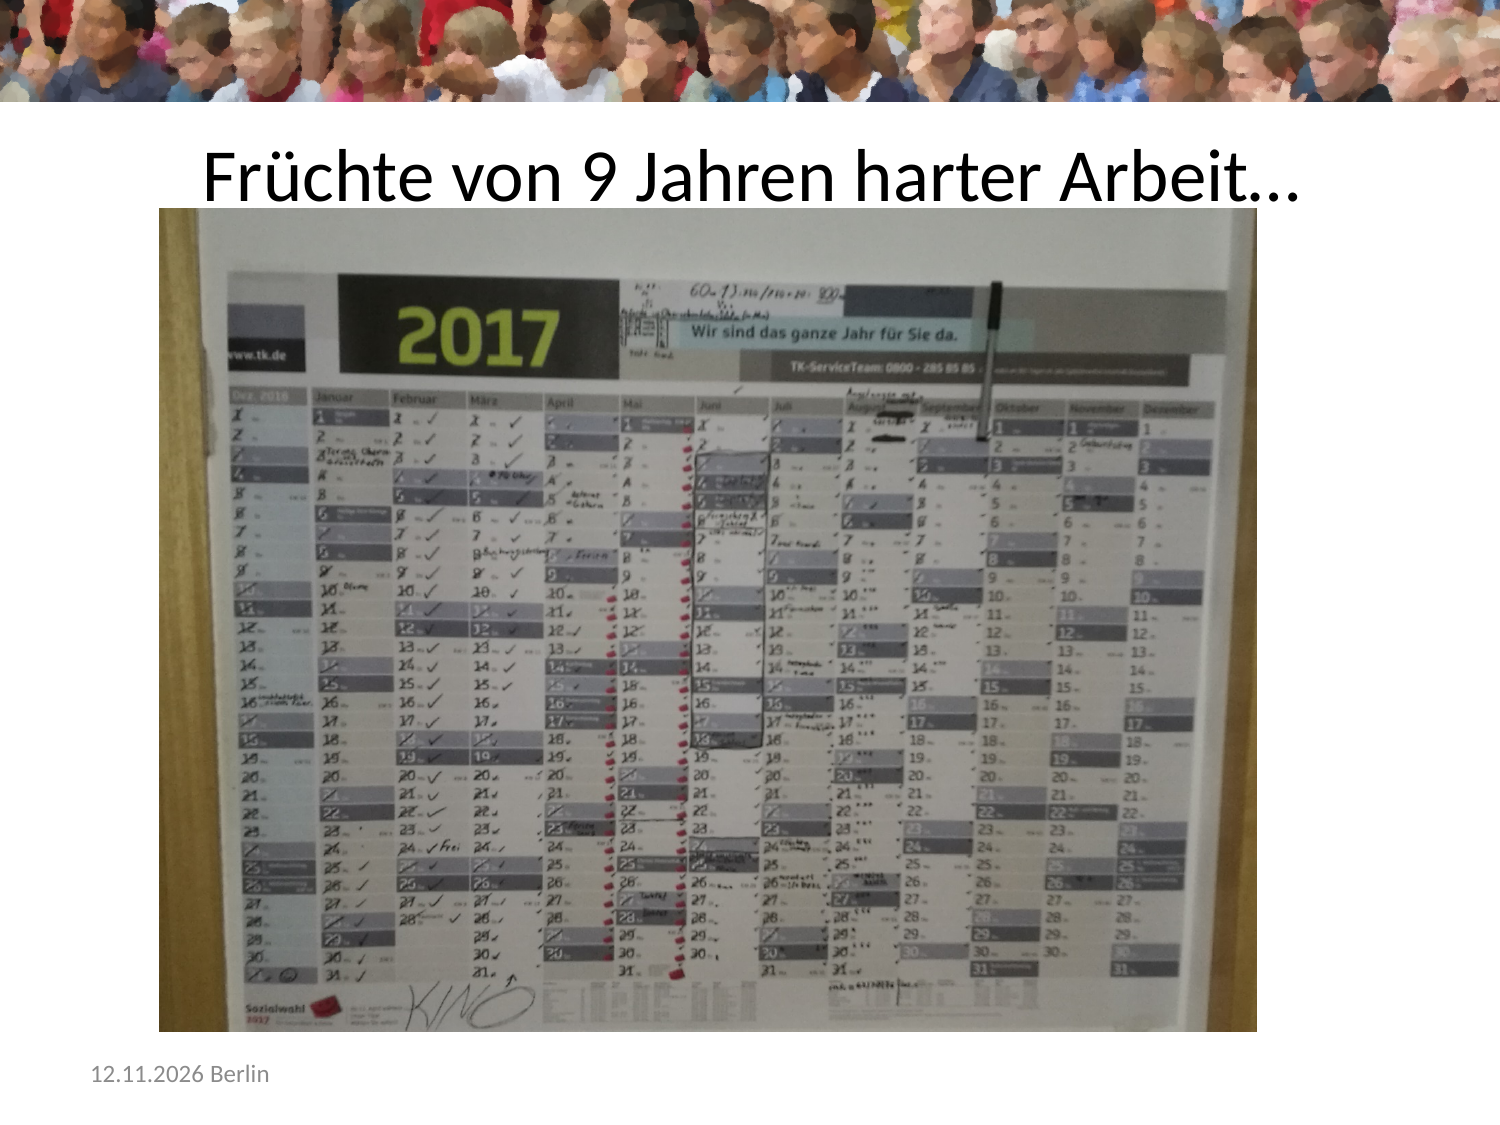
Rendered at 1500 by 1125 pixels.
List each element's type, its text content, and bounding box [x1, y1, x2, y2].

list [159, 207, 1258, 1032]
title Früchte von 9 Jahren harter Arbeit… [76, 113, 1427, 266]
picture [0, 0, 1500, 102]
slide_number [75, 1042, 691, 1103]
